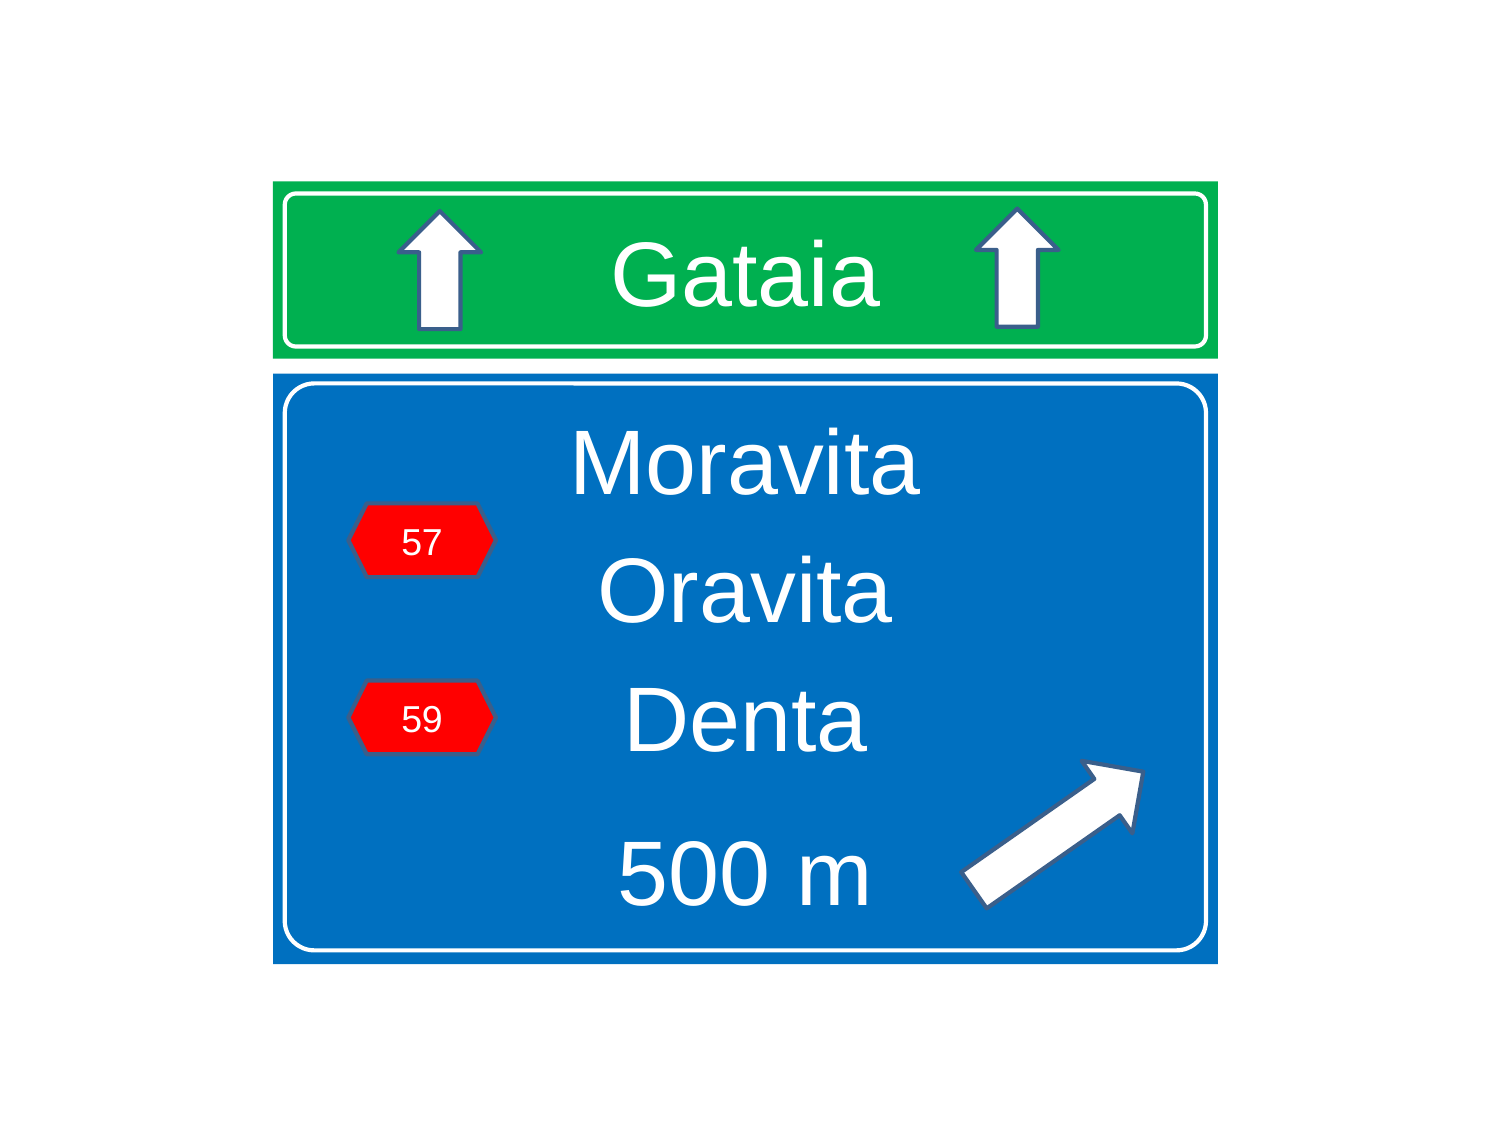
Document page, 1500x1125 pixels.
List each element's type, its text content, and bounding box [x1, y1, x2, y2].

text_box [282, 381, 1209, 953]
subtitle Moravita Oravita Denta 500 m [273, 373, 1218, 965]
text_box [282, 191, 1209, 349]
text_box 59 [346, 678, 498, 757]
text_box Gataia [271, 179, 1220, 361]
